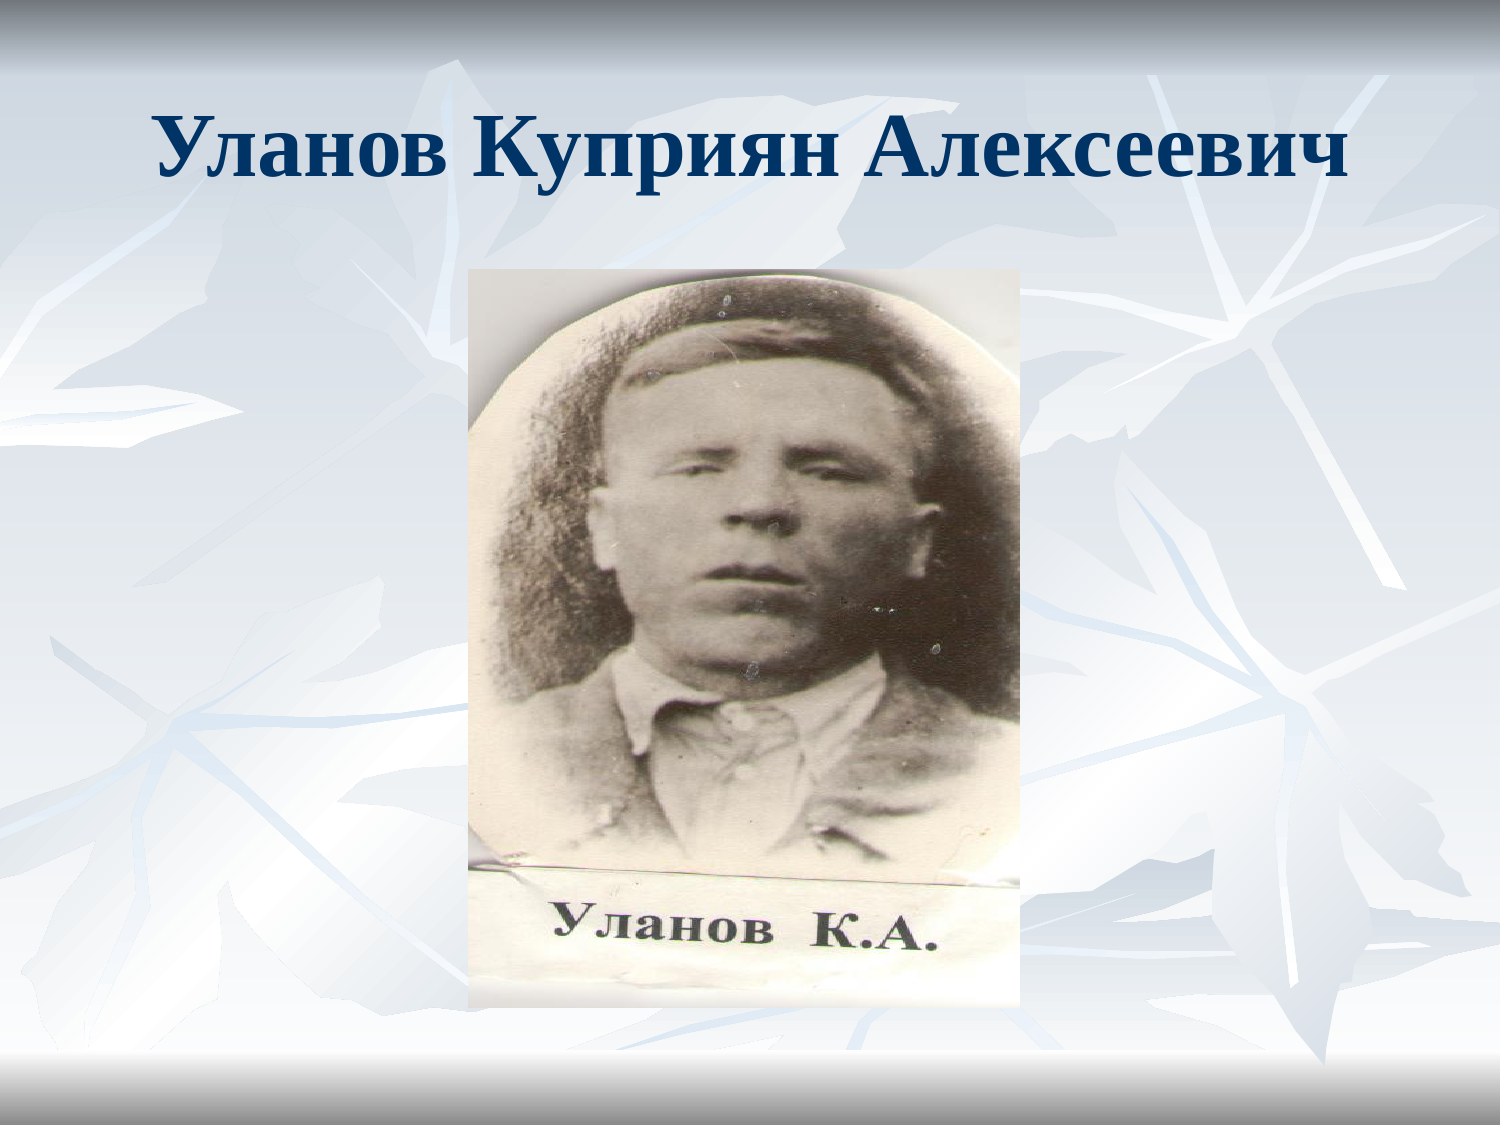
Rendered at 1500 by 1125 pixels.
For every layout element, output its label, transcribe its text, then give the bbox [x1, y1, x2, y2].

picture [468, 269, 1020, 1008]
list [75, 262, 1425, 1006]
title Уланов Куприян Алексеевич [75, 45, 1425, 234]
